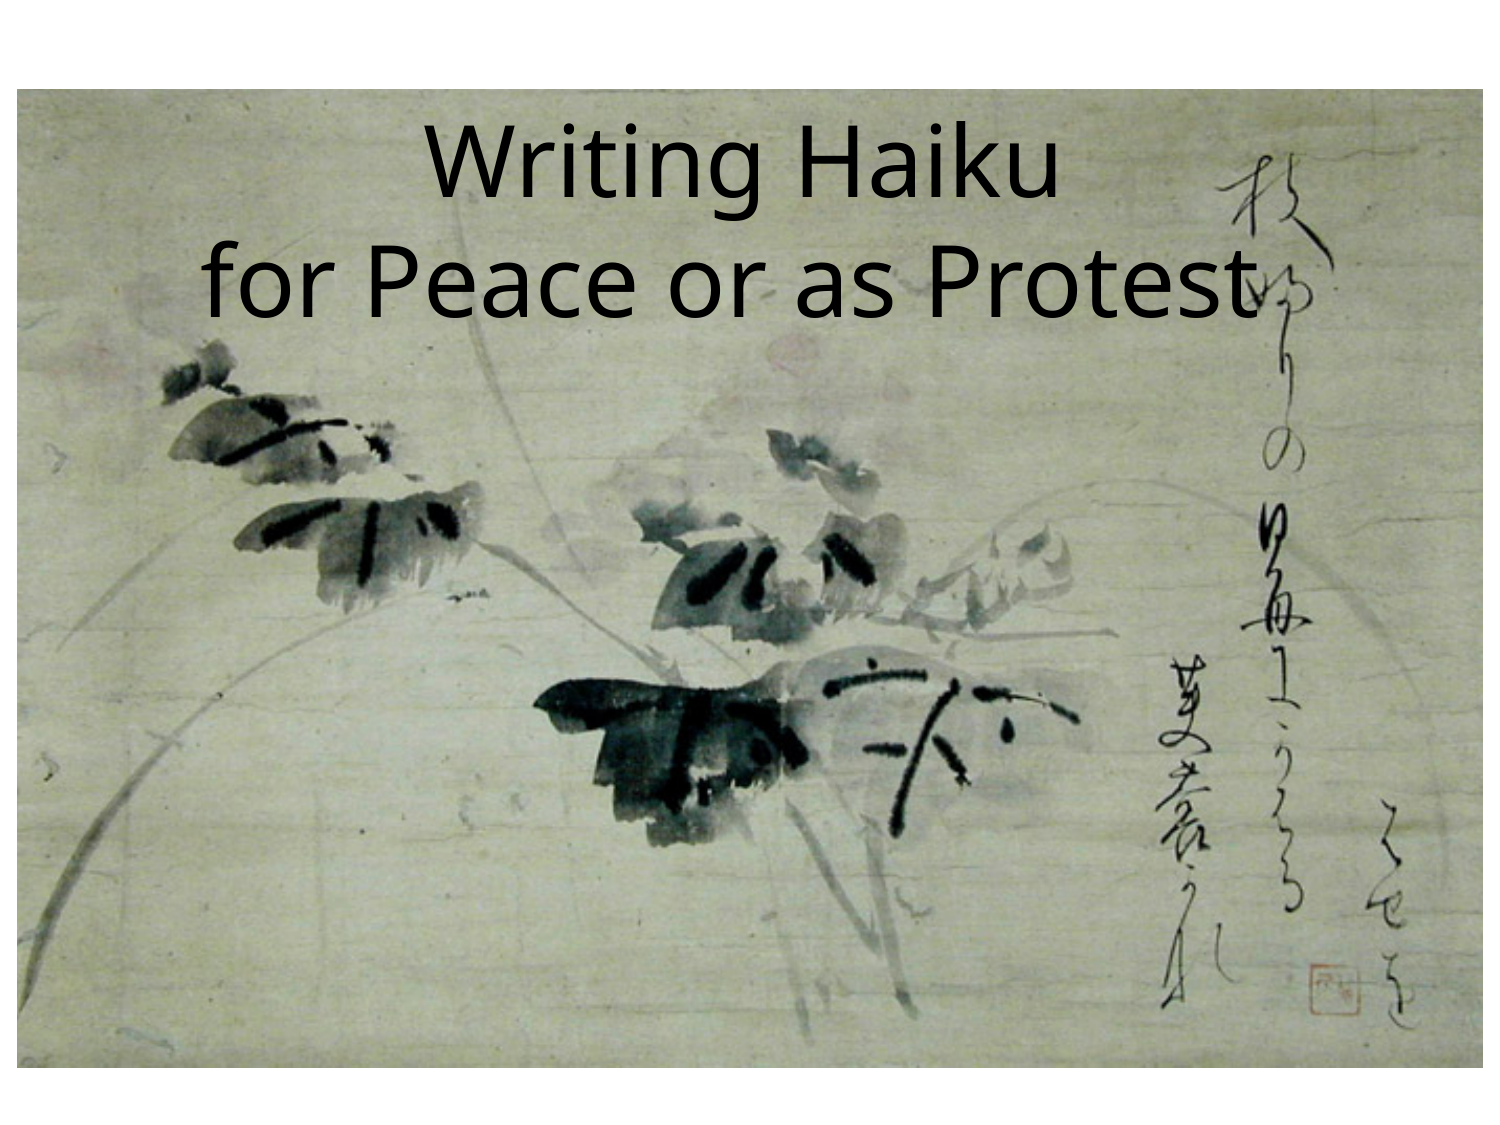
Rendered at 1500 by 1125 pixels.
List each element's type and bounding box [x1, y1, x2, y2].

picture [17, 89, 1483, 1068]
